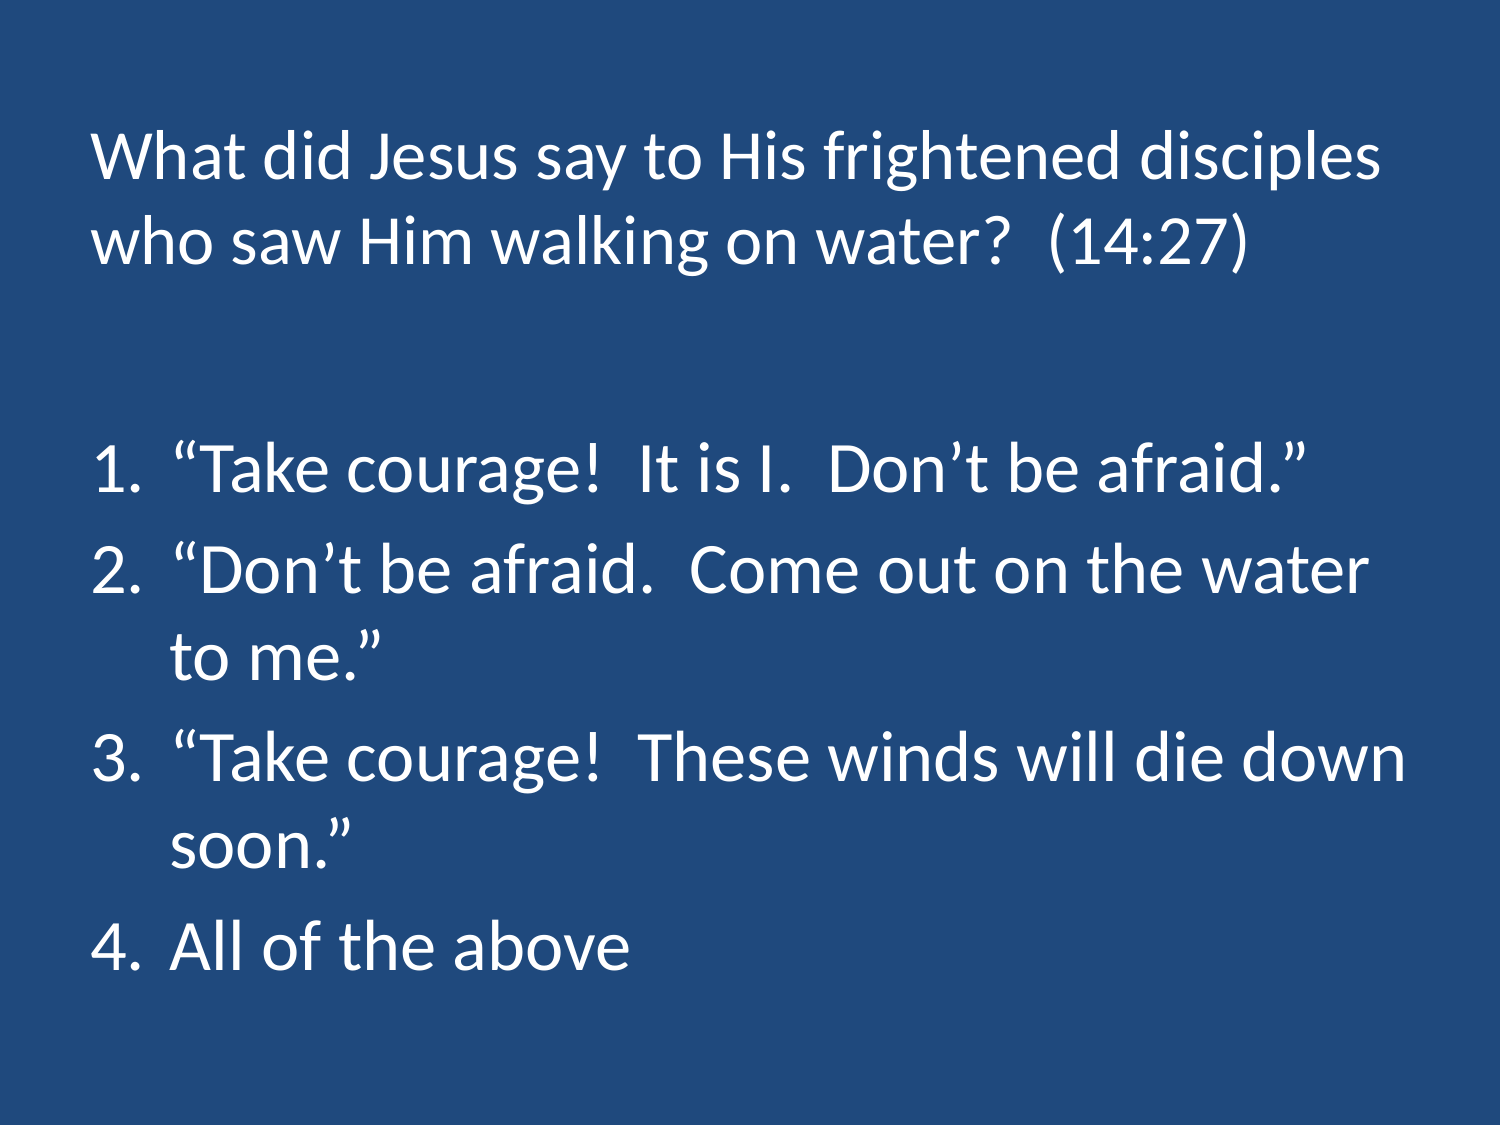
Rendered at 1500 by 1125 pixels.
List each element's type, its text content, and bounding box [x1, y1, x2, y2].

title What did Jesus say to His frightened disciples who saw Him walking on water? (14:27) [75, 99, 1425, 288]
list “Take courage! It is I. Don’t be afraid.” “Don’t be afraid. Come out on the water to me.” “Take courage! These winds will die down soon.” All of the above [75, 412, 1425, 1005]
